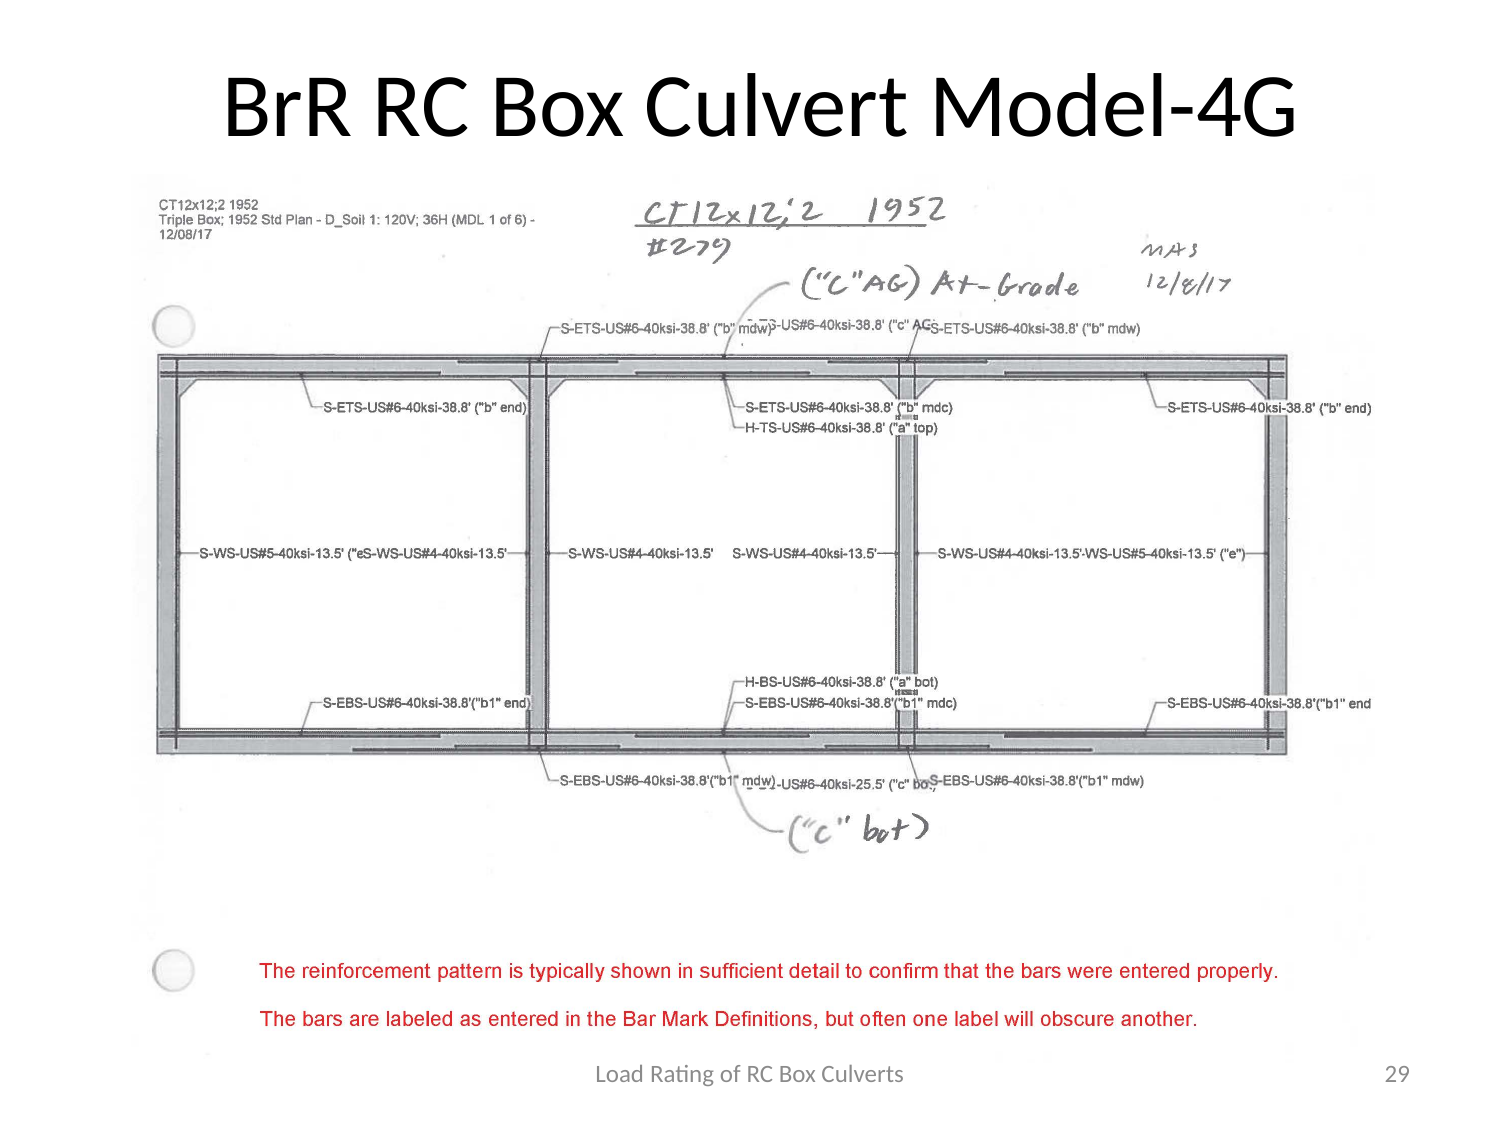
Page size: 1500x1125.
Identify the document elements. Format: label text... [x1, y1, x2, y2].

slide_number 29 [1074, 1042, 1425, 1103]
picture [99, 174, 1401, 1063]
title BrR RC Box Culvert Model-4G [86, 37, 1437, 163]
footer Load Rating of RC Box Culverts [512, 1071, 988, 1103]
